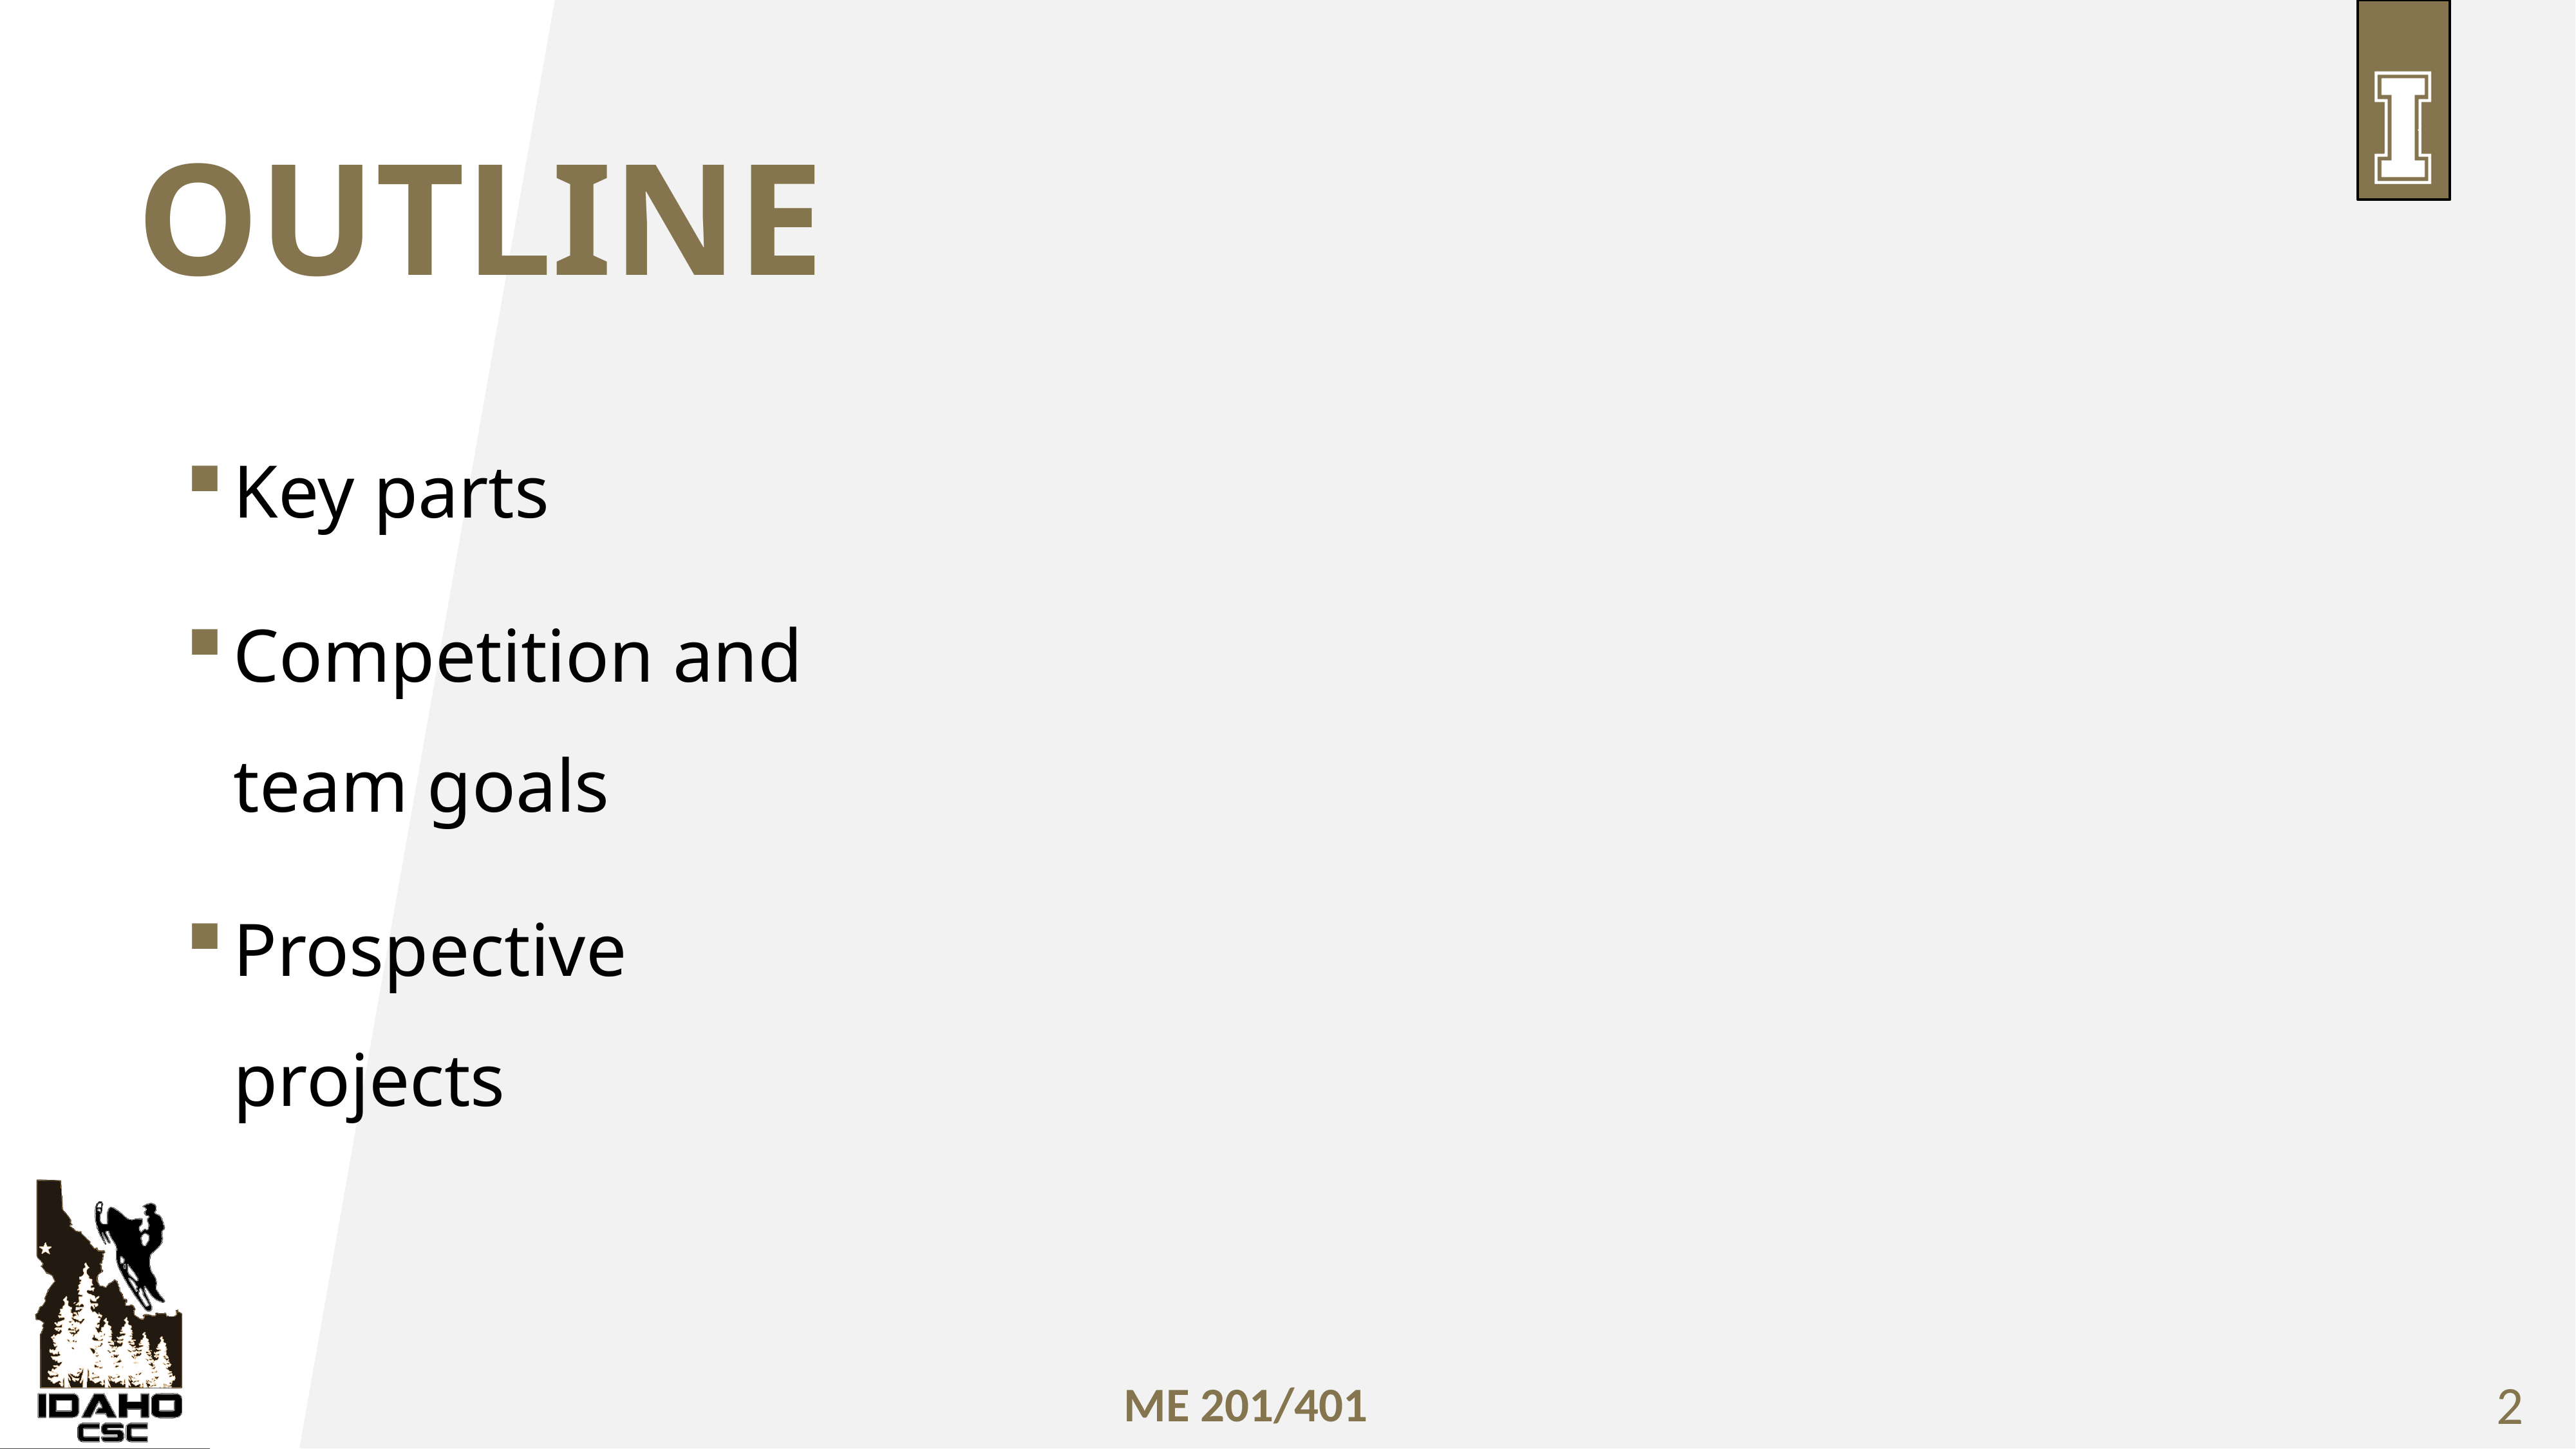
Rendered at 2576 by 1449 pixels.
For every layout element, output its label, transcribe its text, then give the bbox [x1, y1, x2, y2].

title Outline [136, 178, 2358, 308]
list Key parts Competition and team goals Prospective projects [185, 402, 894, 996]
picture [2371, 68, 2434, 187]
picture [0, 1177, 210, 1449]
